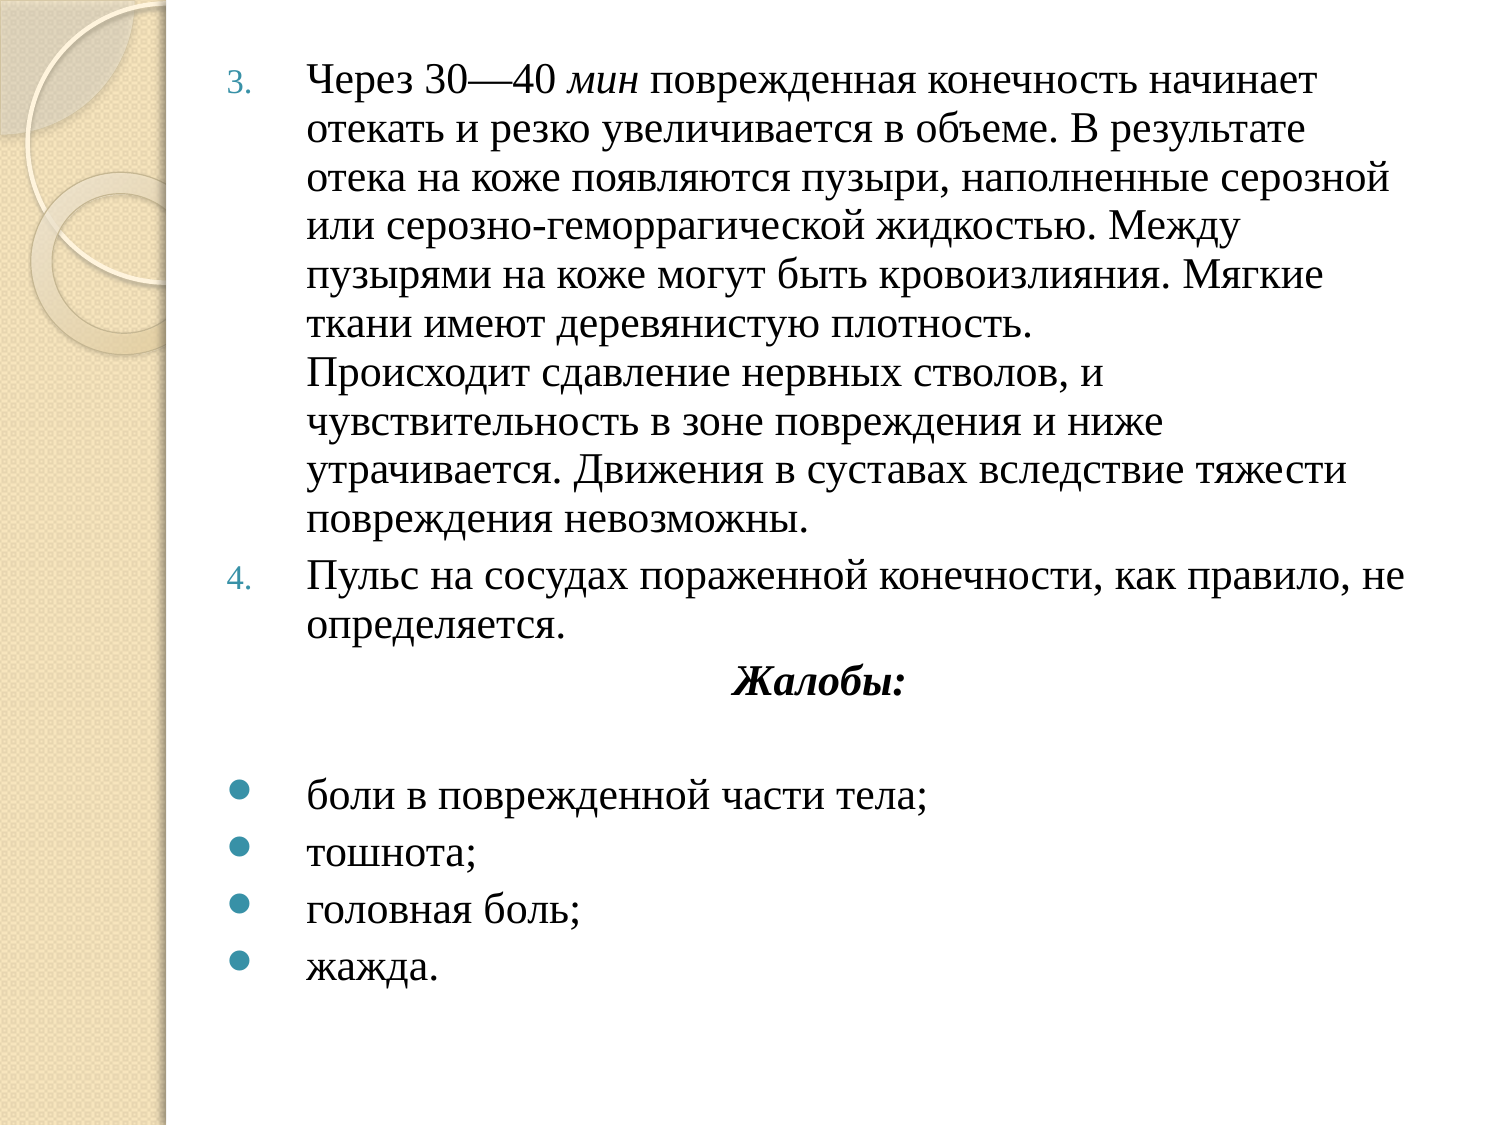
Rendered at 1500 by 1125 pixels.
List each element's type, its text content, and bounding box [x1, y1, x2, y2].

list Через 30—40 мин поврежденная конечность начинает отекать и резко увеличивается в объеме. В результате отека на коже появляются пузыри, наполненные серозной или серозно-геморрагической жидкостью. Между пузырями на коже могут быть кровоизлияния. Мягкие ткани имеют деревянистую плотность. Происходит сдавление нервных стволов, и чувствительность в зоне повреждения и ниже утрачивается. Движения в суставах вследствие тяжести повреждения невозможны. Пульс на сосудах пораженной конечности, как правило, не определяется. Жалобы: боли в поврежденной части тела; тошнота; головная боль; жажда. [199, 46, 1430, 1008]
